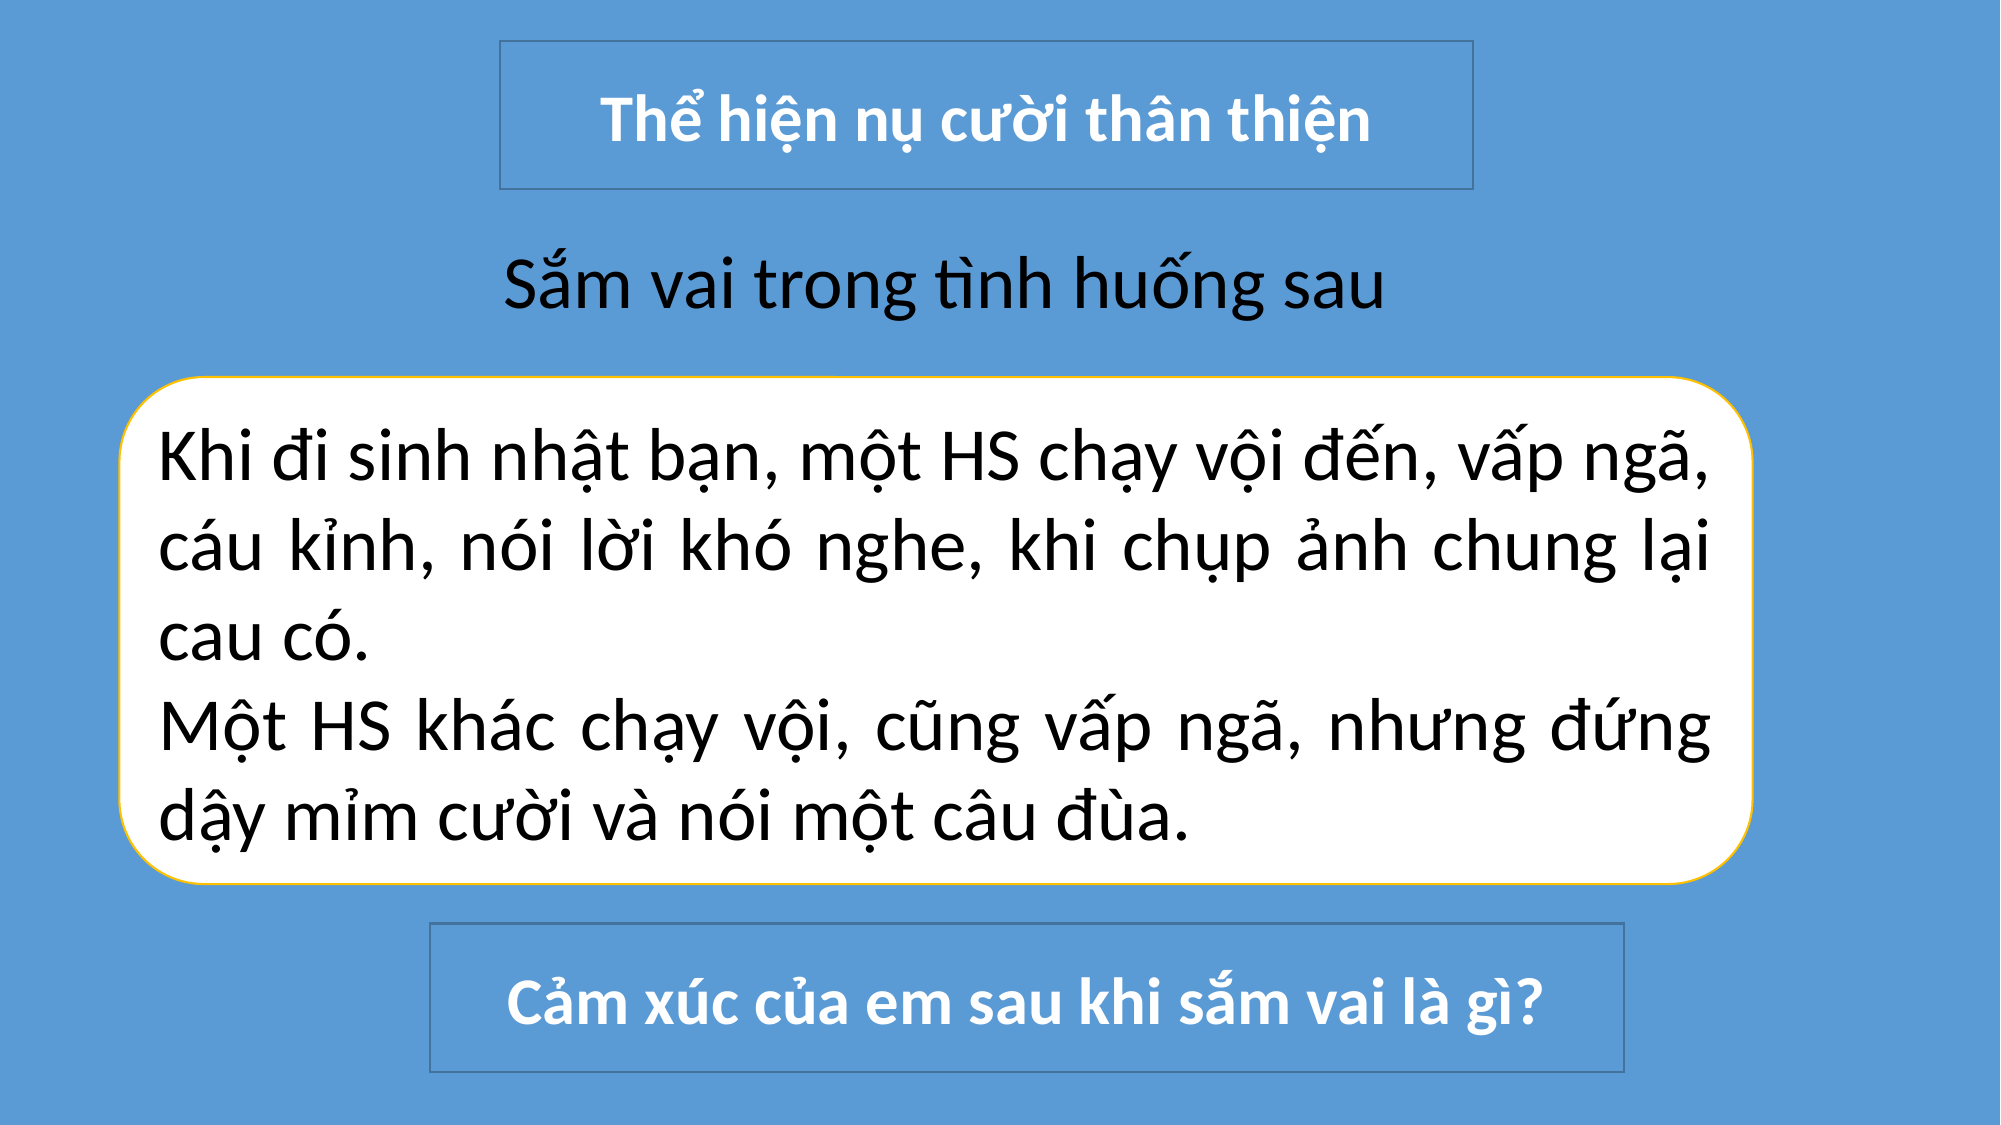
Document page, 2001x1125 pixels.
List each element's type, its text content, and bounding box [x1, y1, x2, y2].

text_box Thể hiện nụ cười thân thiện [499, 40, 1474, 190]
text_box Sắm vai trong tình huống sau [459, 226, 1433, 332]
text_box Cảm xúc của em sau khi sắm vai là gì? [429, 922, 1625, 1073]
text_box Khi đi sinh nhật bạn, một HS chạy vội đến, vấp ngã, cáu kỉnh, nói lời khó nghe, khi chụp ảnh chung lại cau có. Một HS khác chạy vội, cũng vấp ngã, nhưng đứng dậy mỉm cười và nói một câu đùa. [118, 375, 1754, 886]
